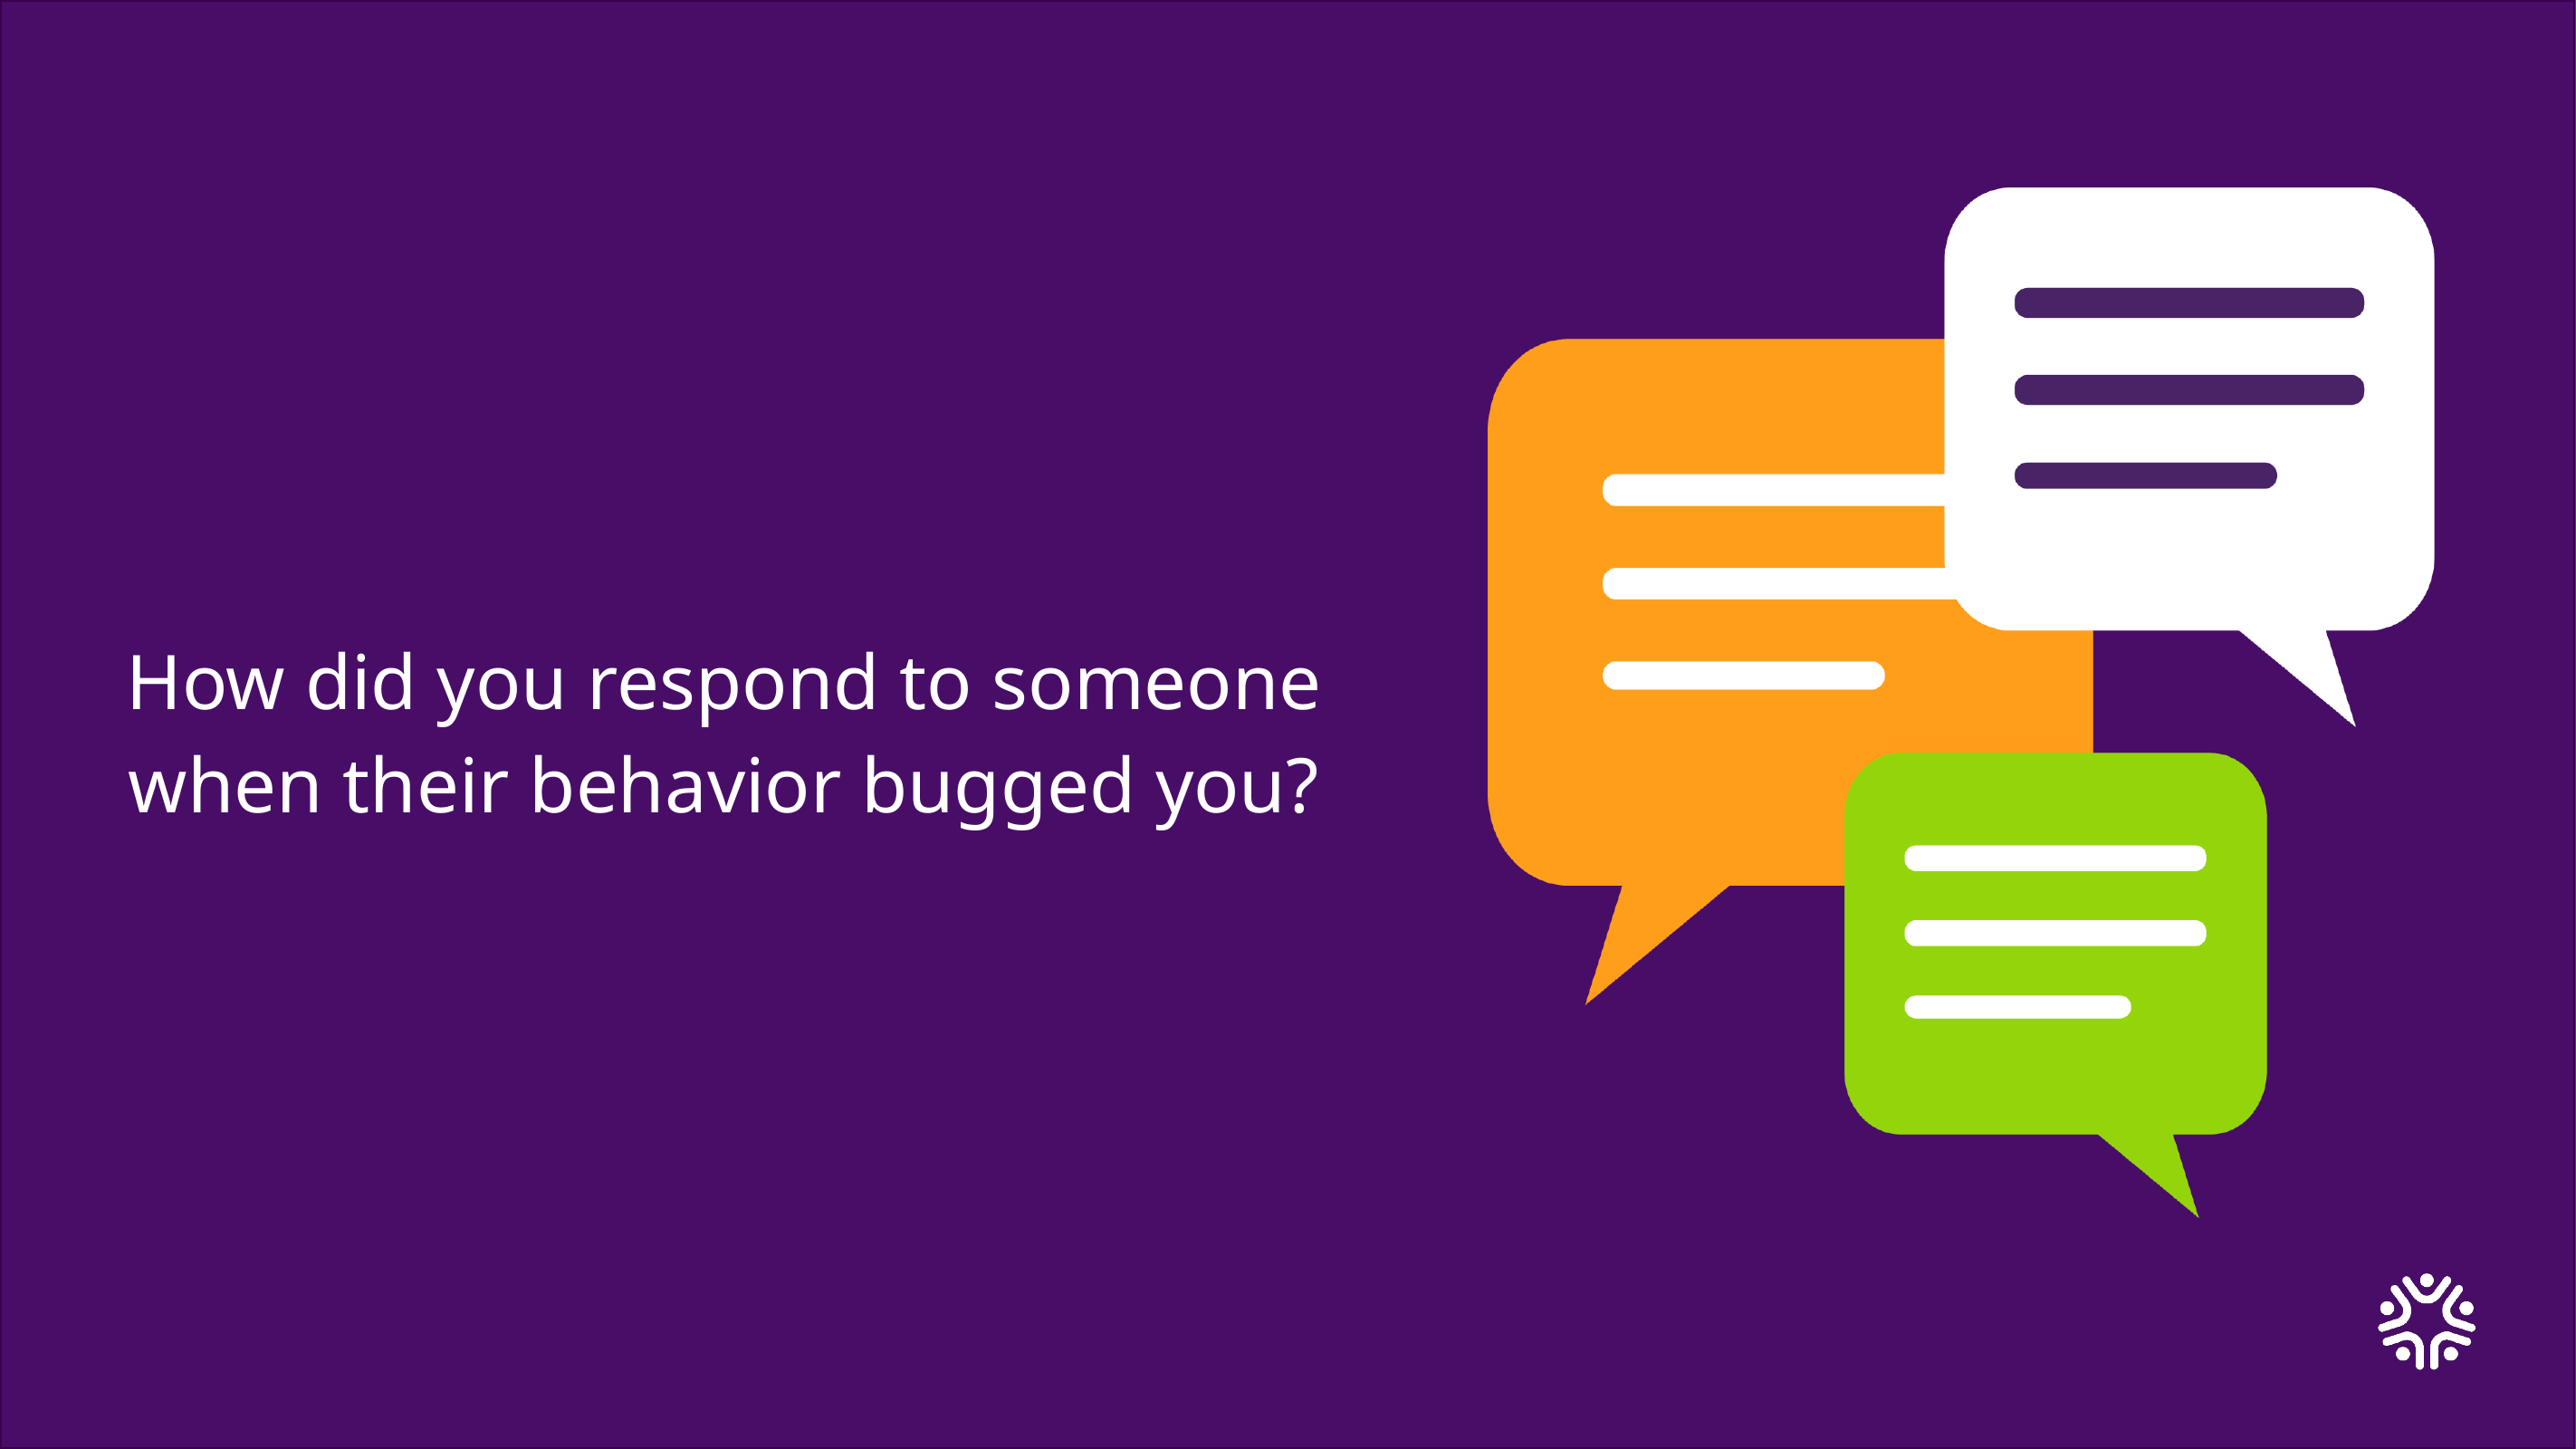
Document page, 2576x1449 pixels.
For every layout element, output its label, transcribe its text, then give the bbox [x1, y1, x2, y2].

picture [2375, 1270, 2478, 1373]
picture [1488, 187, 2435, 1218]
list How did you respond to someone when their behavior bugged you? [101, 0, 1347, 1449]
